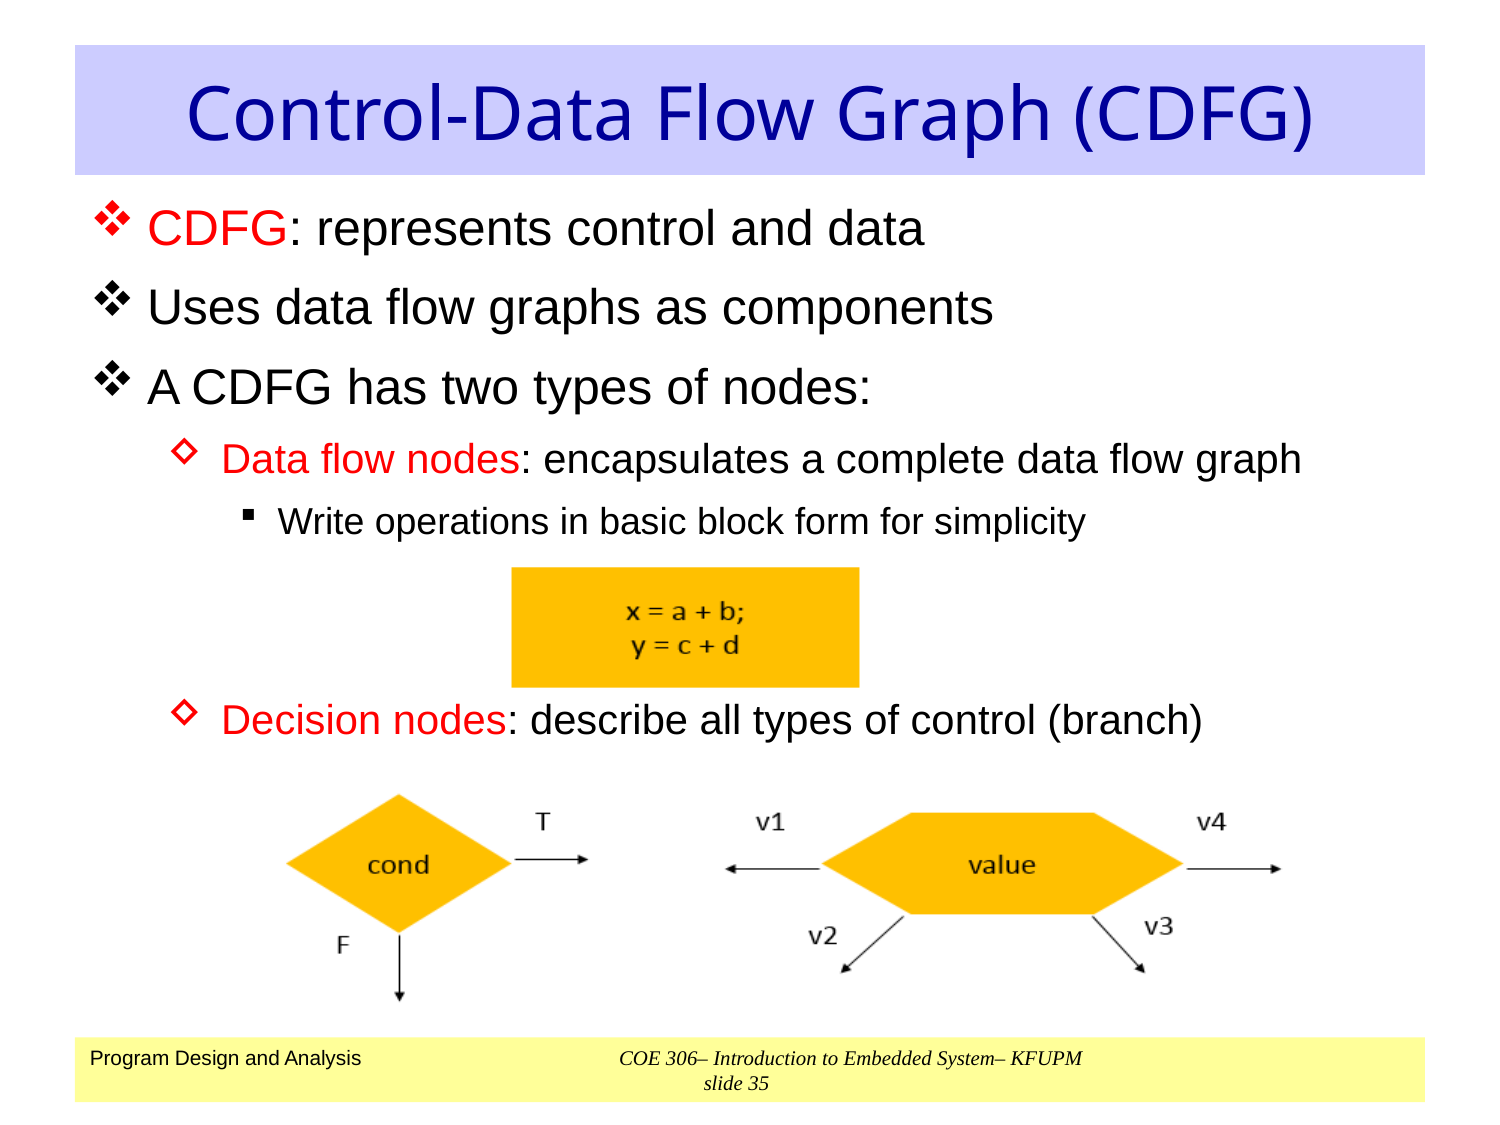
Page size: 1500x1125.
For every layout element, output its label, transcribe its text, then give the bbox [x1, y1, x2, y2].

title Control-Data Flow Graph (CDFG) [75, 45, 1425, 175]
picture [249, 779, 1299, 1008]
picture [504, 562, 866, 696]
list CDFG: represents control and data Uses data flow graphs as components A CDFG has two types of nodes: Data flow nodes: encapsulates a complete data flow graph Write operations in basic block form for simplicity Decision nodes: describe all types of control (branch) [75, 187, 1425, 1032]
